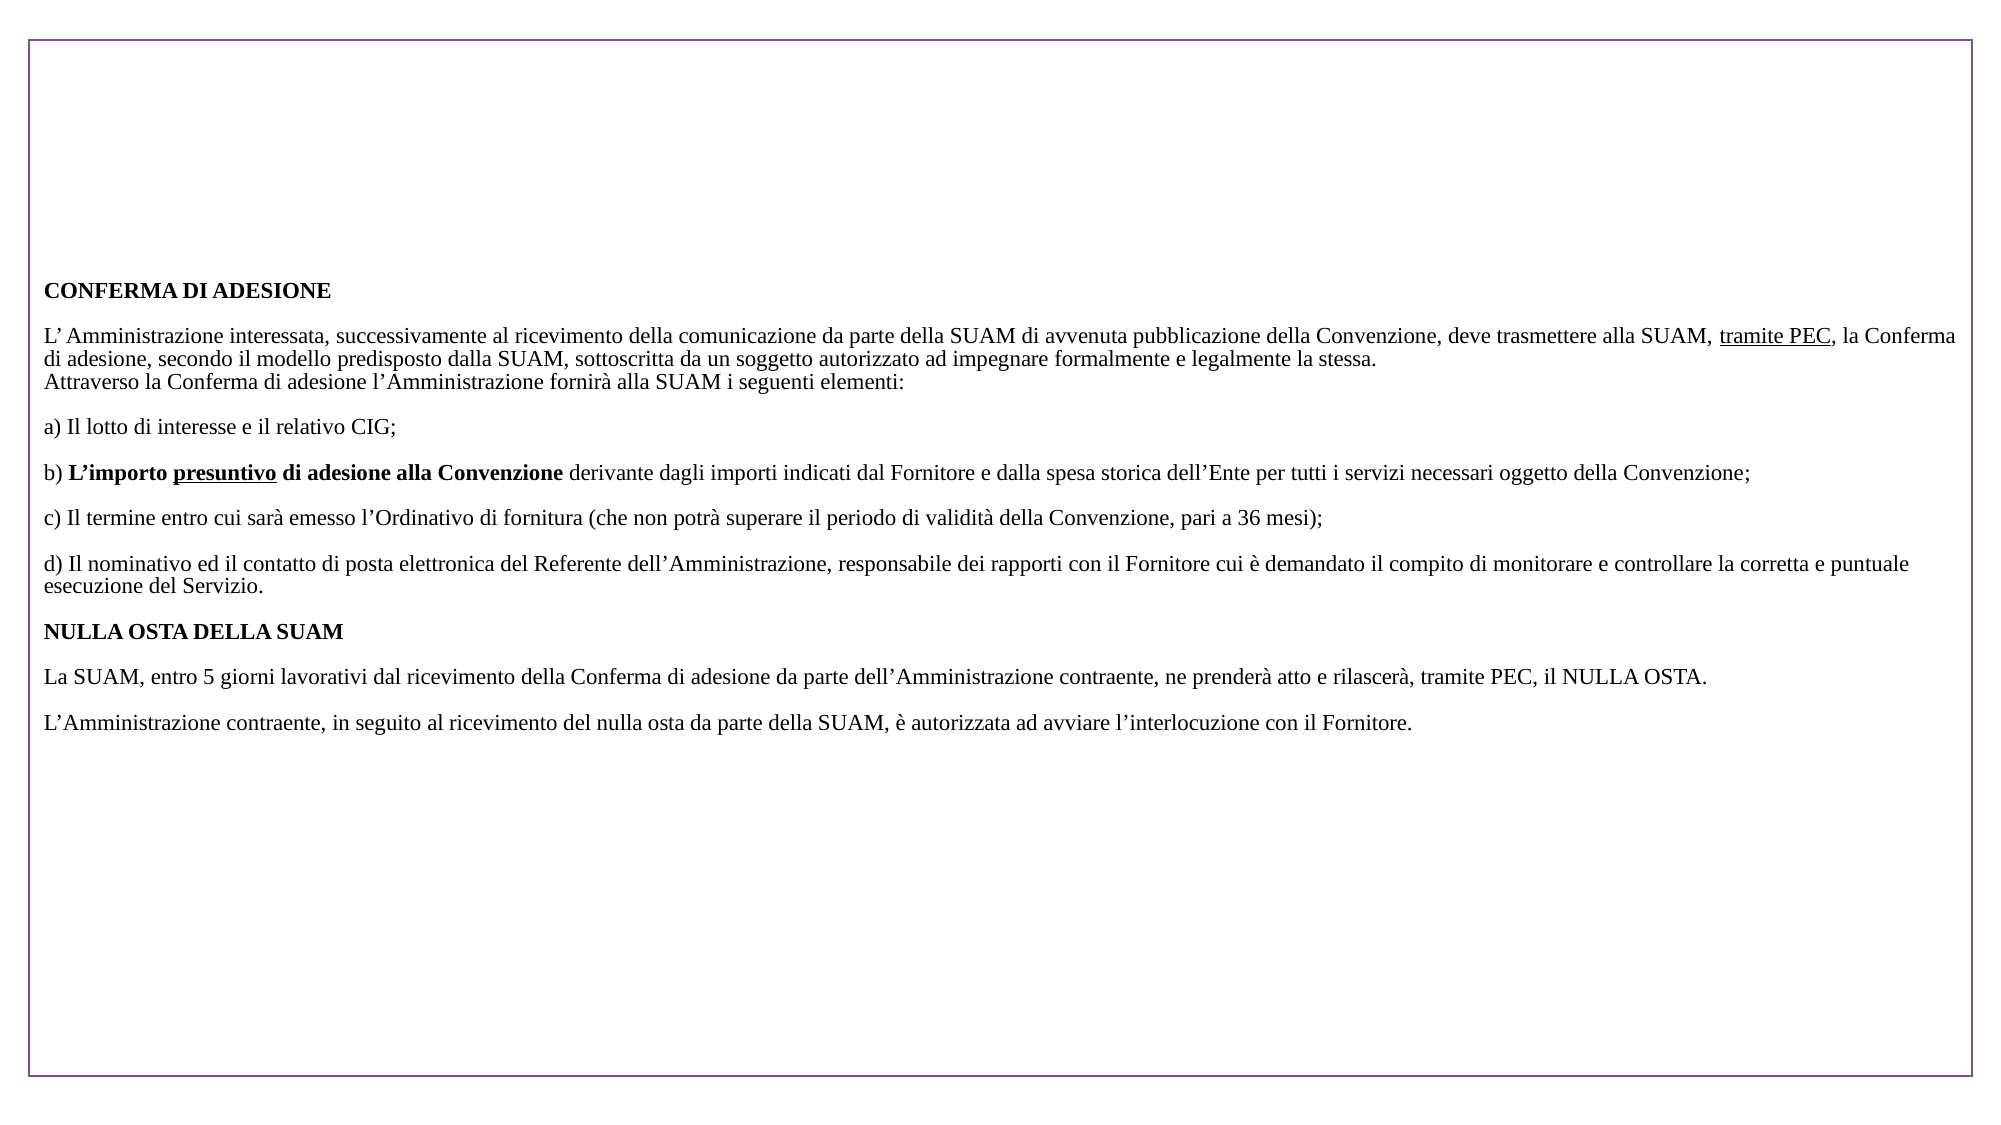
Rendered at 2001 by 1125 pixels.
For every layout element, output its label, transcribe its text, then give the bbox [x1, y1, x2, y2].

title CONFERMA DI ADESIONE L’ Amministrazione interessata, successivamente al ricevimento della comunicazione da parte della SUAM di avvenuta pubblicazione della Convenzione, deve trasmettere alla SUAM, tramite PEC, la Conferma di adesione, secondo il modello predisposto dalla SUAM, sottoscritta da un soggetto autorizzato ad impegnare formalmente e legalmente la stessa. Attraverso la Conferma di adesione l’Amministrazione fornirà alla SUAM i seguenti elementi: a) Il lotto di interesse e il relativo CIG; b) L’importo presuntivo di adesione alla Convenzione derivante dagli importi indicati dal Fornitore e dalla spesa storica dell’Ente per tutti i servizi necessari oggetto della Convenzione; c) Il termine entro cui sarà emesso l’Ordinativo di fornitura (che non potrà superare il periodo di validità della Convenzione, pari a 36 mesi); d) Il nominativo ed il contatto di posta elettronica del Referente dell’Amministrazione, responsabile dei rapporti con il Fornitore cui è demandato il compito di monitorare e controllare la corretta e puntuale esecuzione del Servizio. NULLA OSTA DELLA SUAM La SUAM, entro 5 giorni lavorativi dal ricevimento della Conferma di adesione da parte dell’Amministrazione contraente, ne prenderà atto e rilascerà, tramite PEC, il NULLA OSTA. L’Amministrazione contraente, in seguito al ricevimento del nulla osta da parte della SUAM, è autorizzata ad avviare l’interlocuzione con il Fornitore. [28, 39, 1973, 1077]
